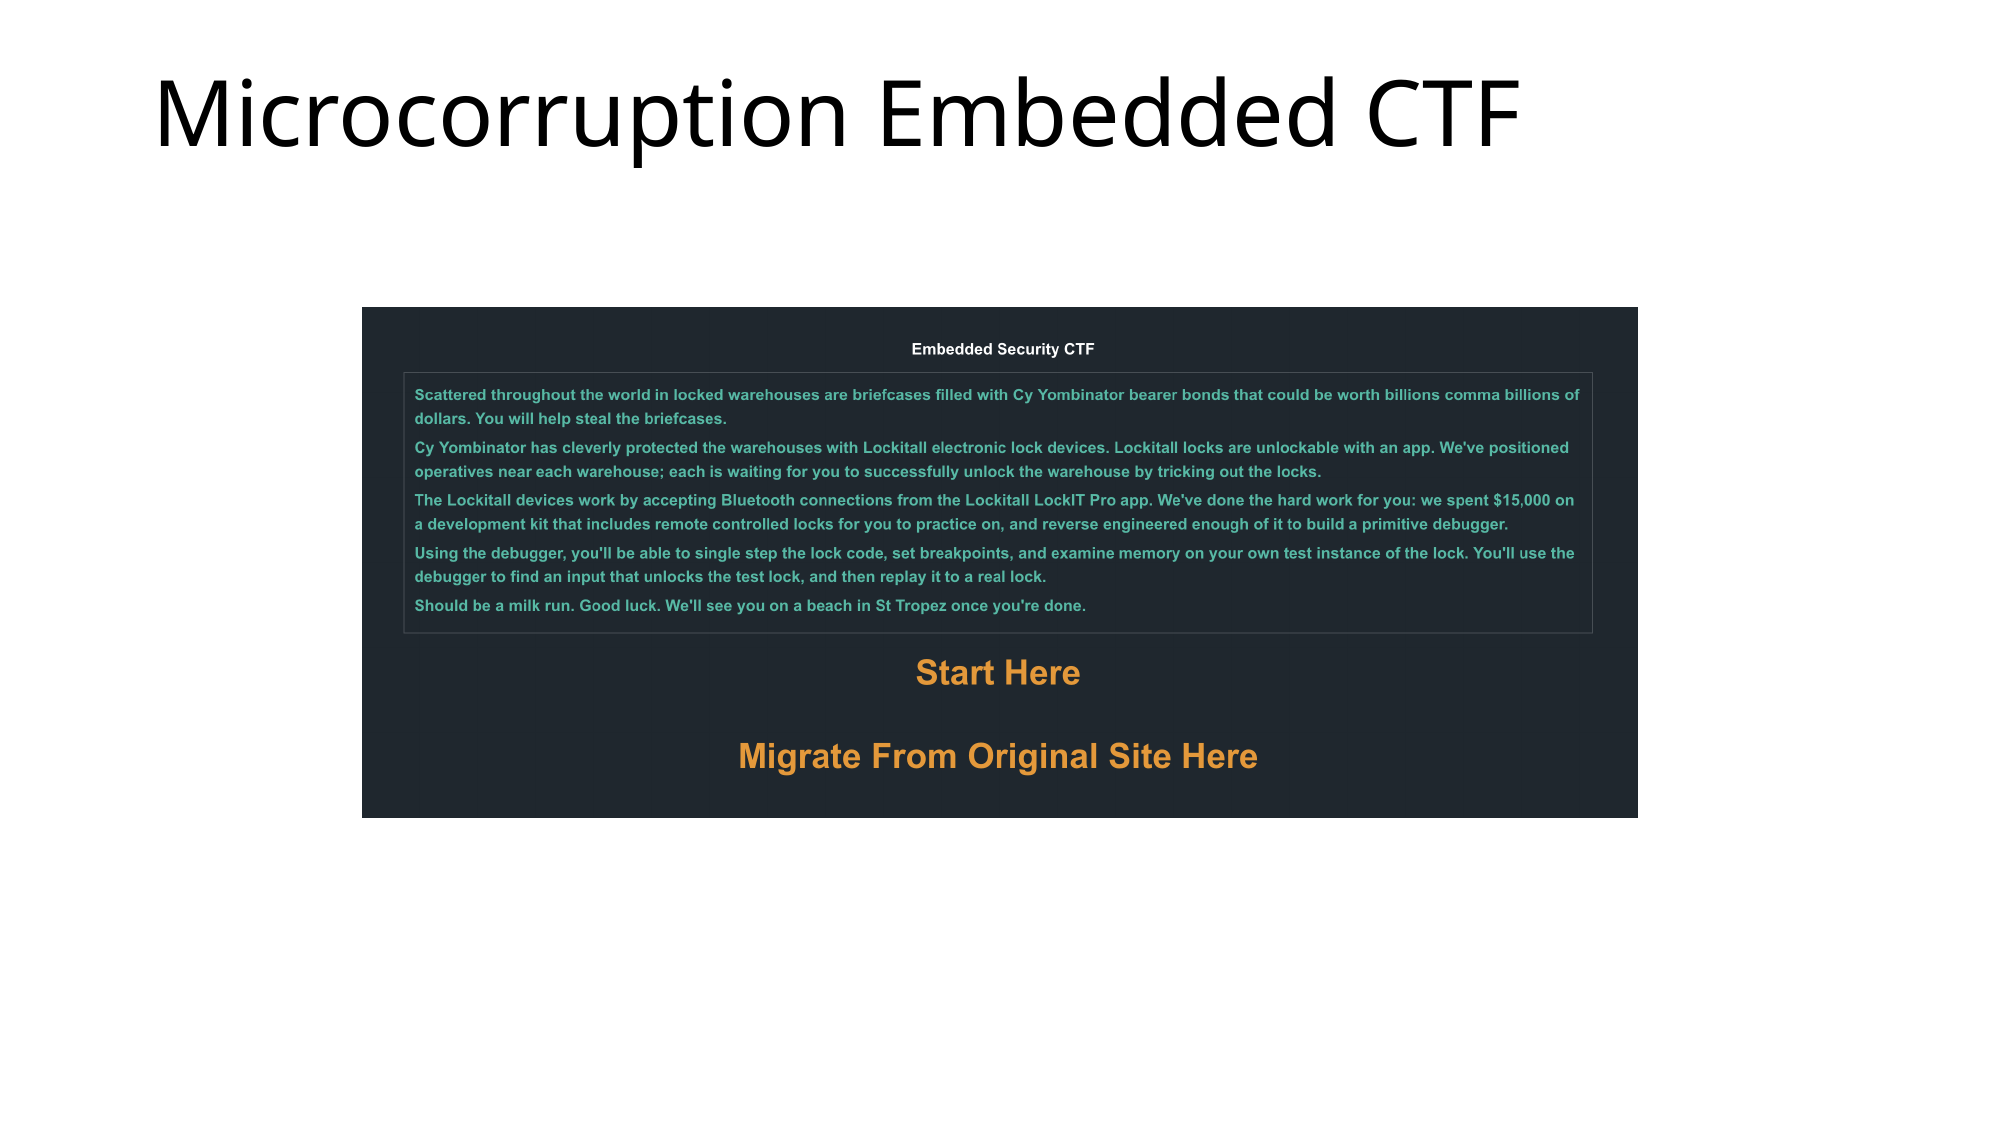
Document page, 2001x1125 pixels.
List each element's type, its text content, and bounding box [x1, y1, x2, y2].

text_box Microcorruption Embedded CTF [137, 59, 1863, 278]
picture [362, 307, 1638, 818]
